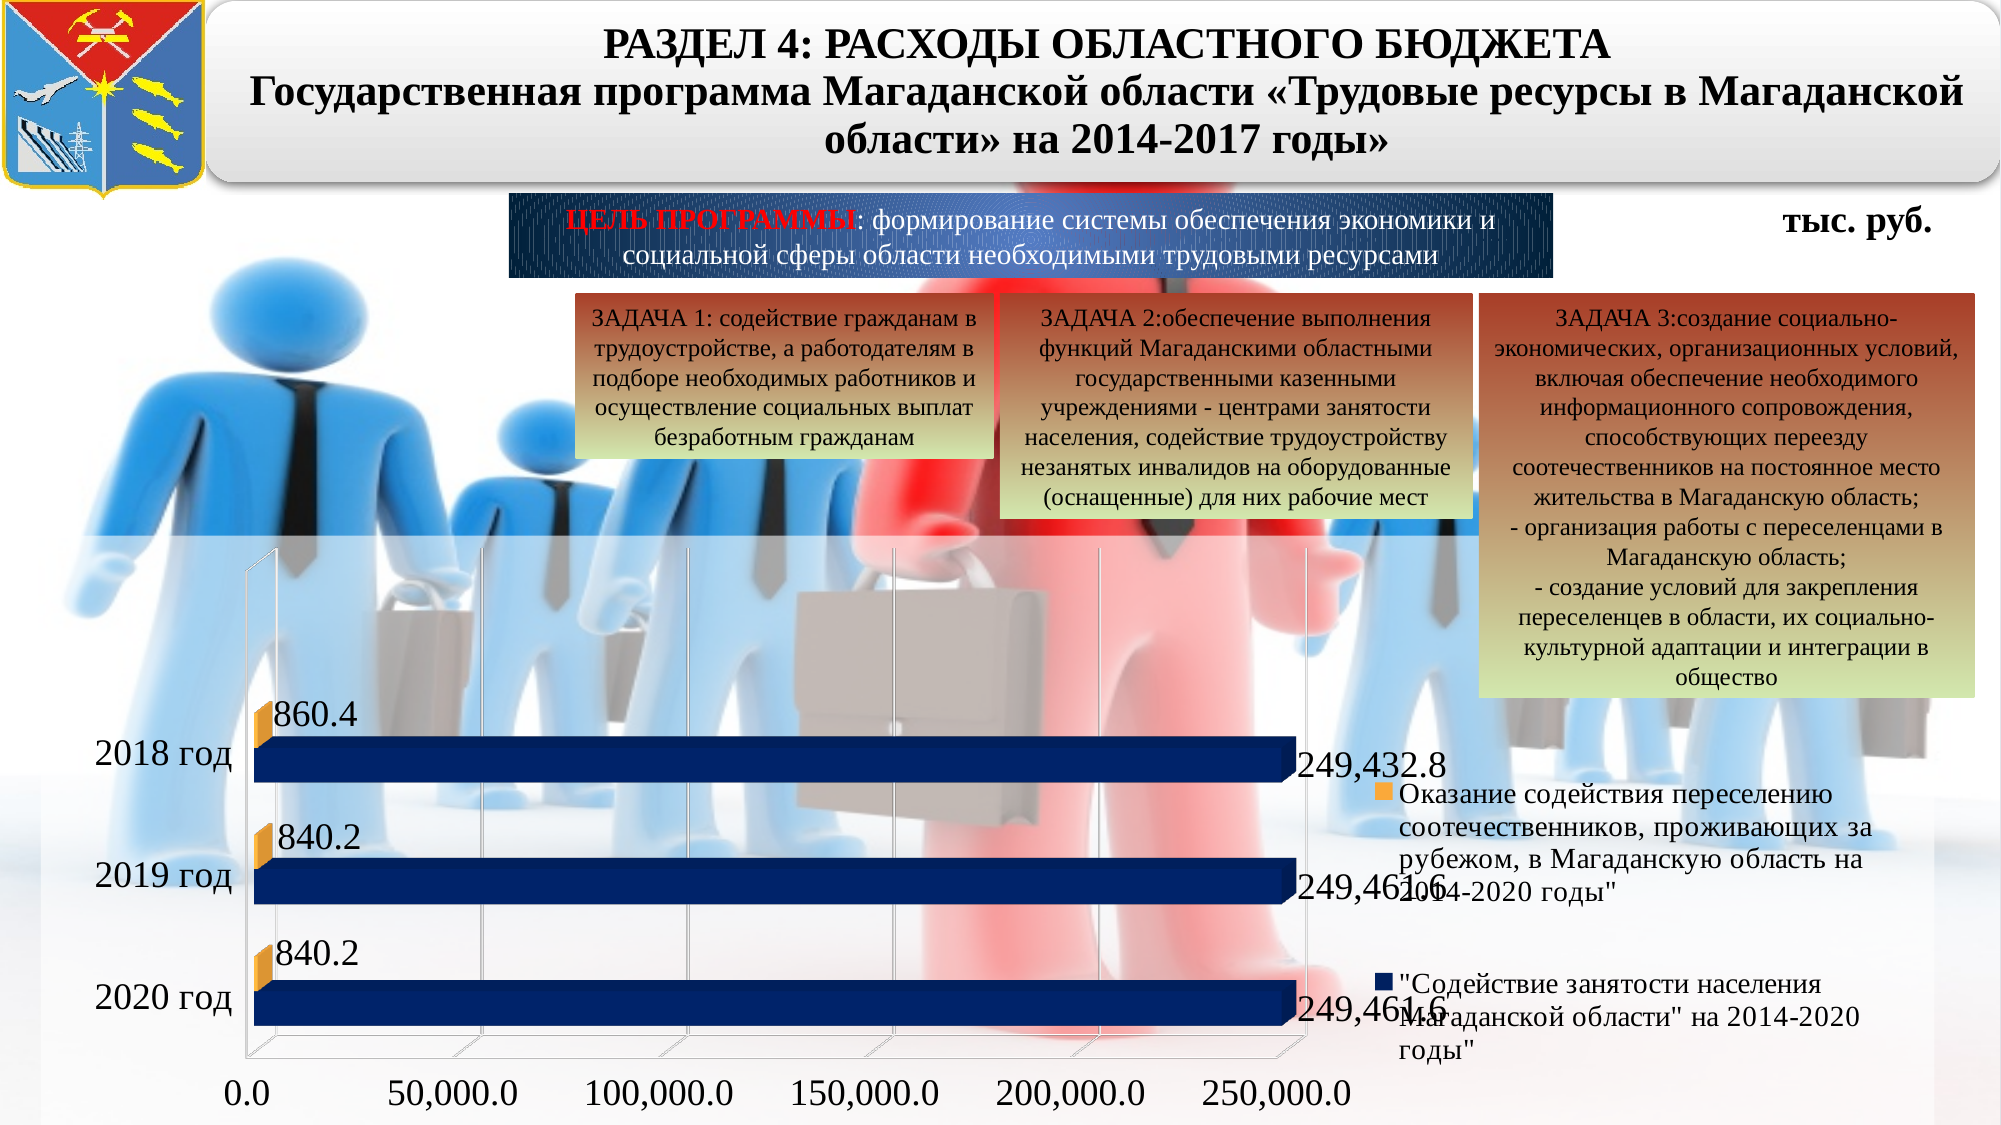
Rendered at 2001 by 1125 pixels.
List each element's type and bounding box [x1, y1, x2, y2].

picture [0, 0, 2000, 1125]
text_box [206, 0, 2000, 184]
chart [40, 535, 1935, 1125]
